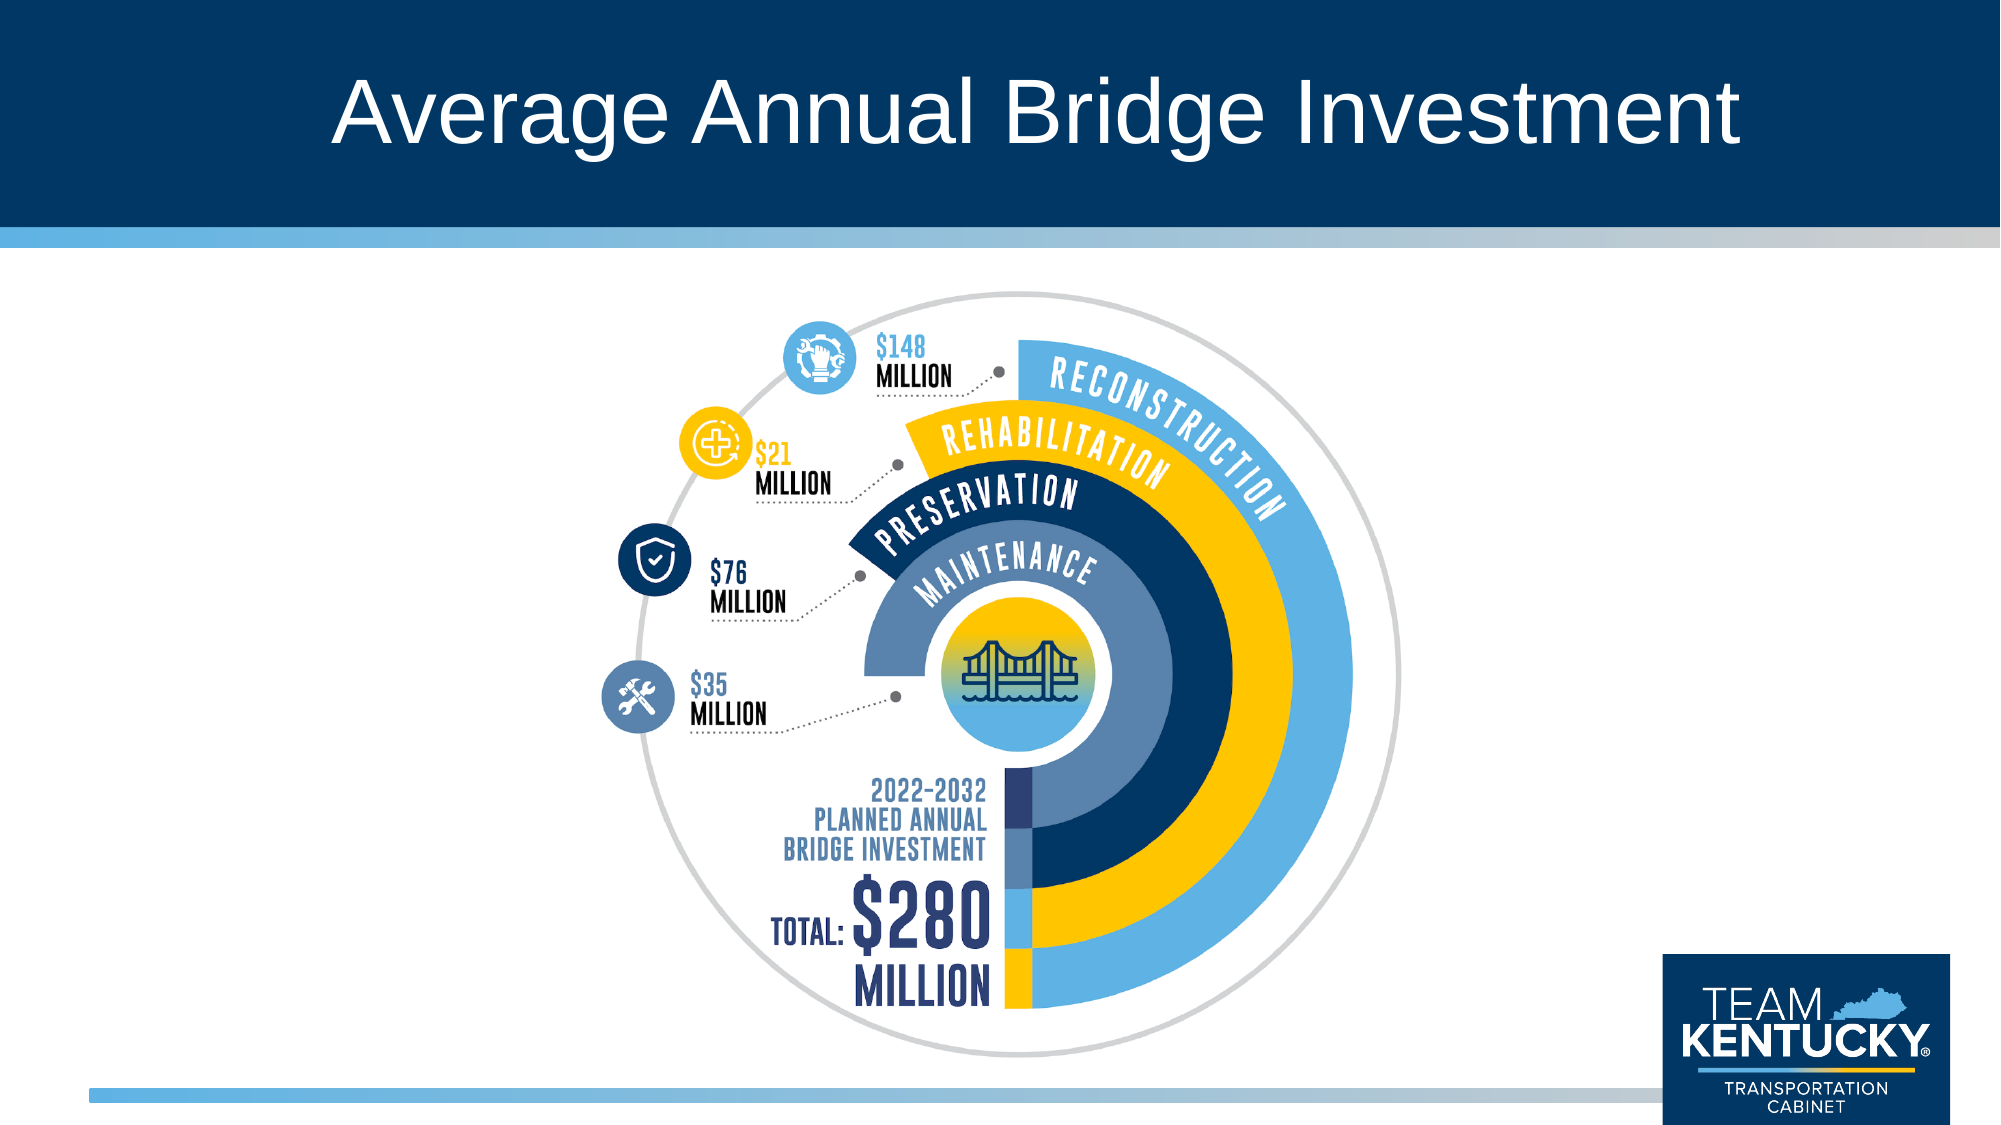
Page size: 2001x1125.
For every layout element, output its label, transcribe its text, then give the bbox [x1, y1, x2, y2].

picture [1673, 974, 1938, 1125]
title Average Annual Bridge Investment [0, 0, 2000, 228]
picture [582, 250, 1418, 1075]
